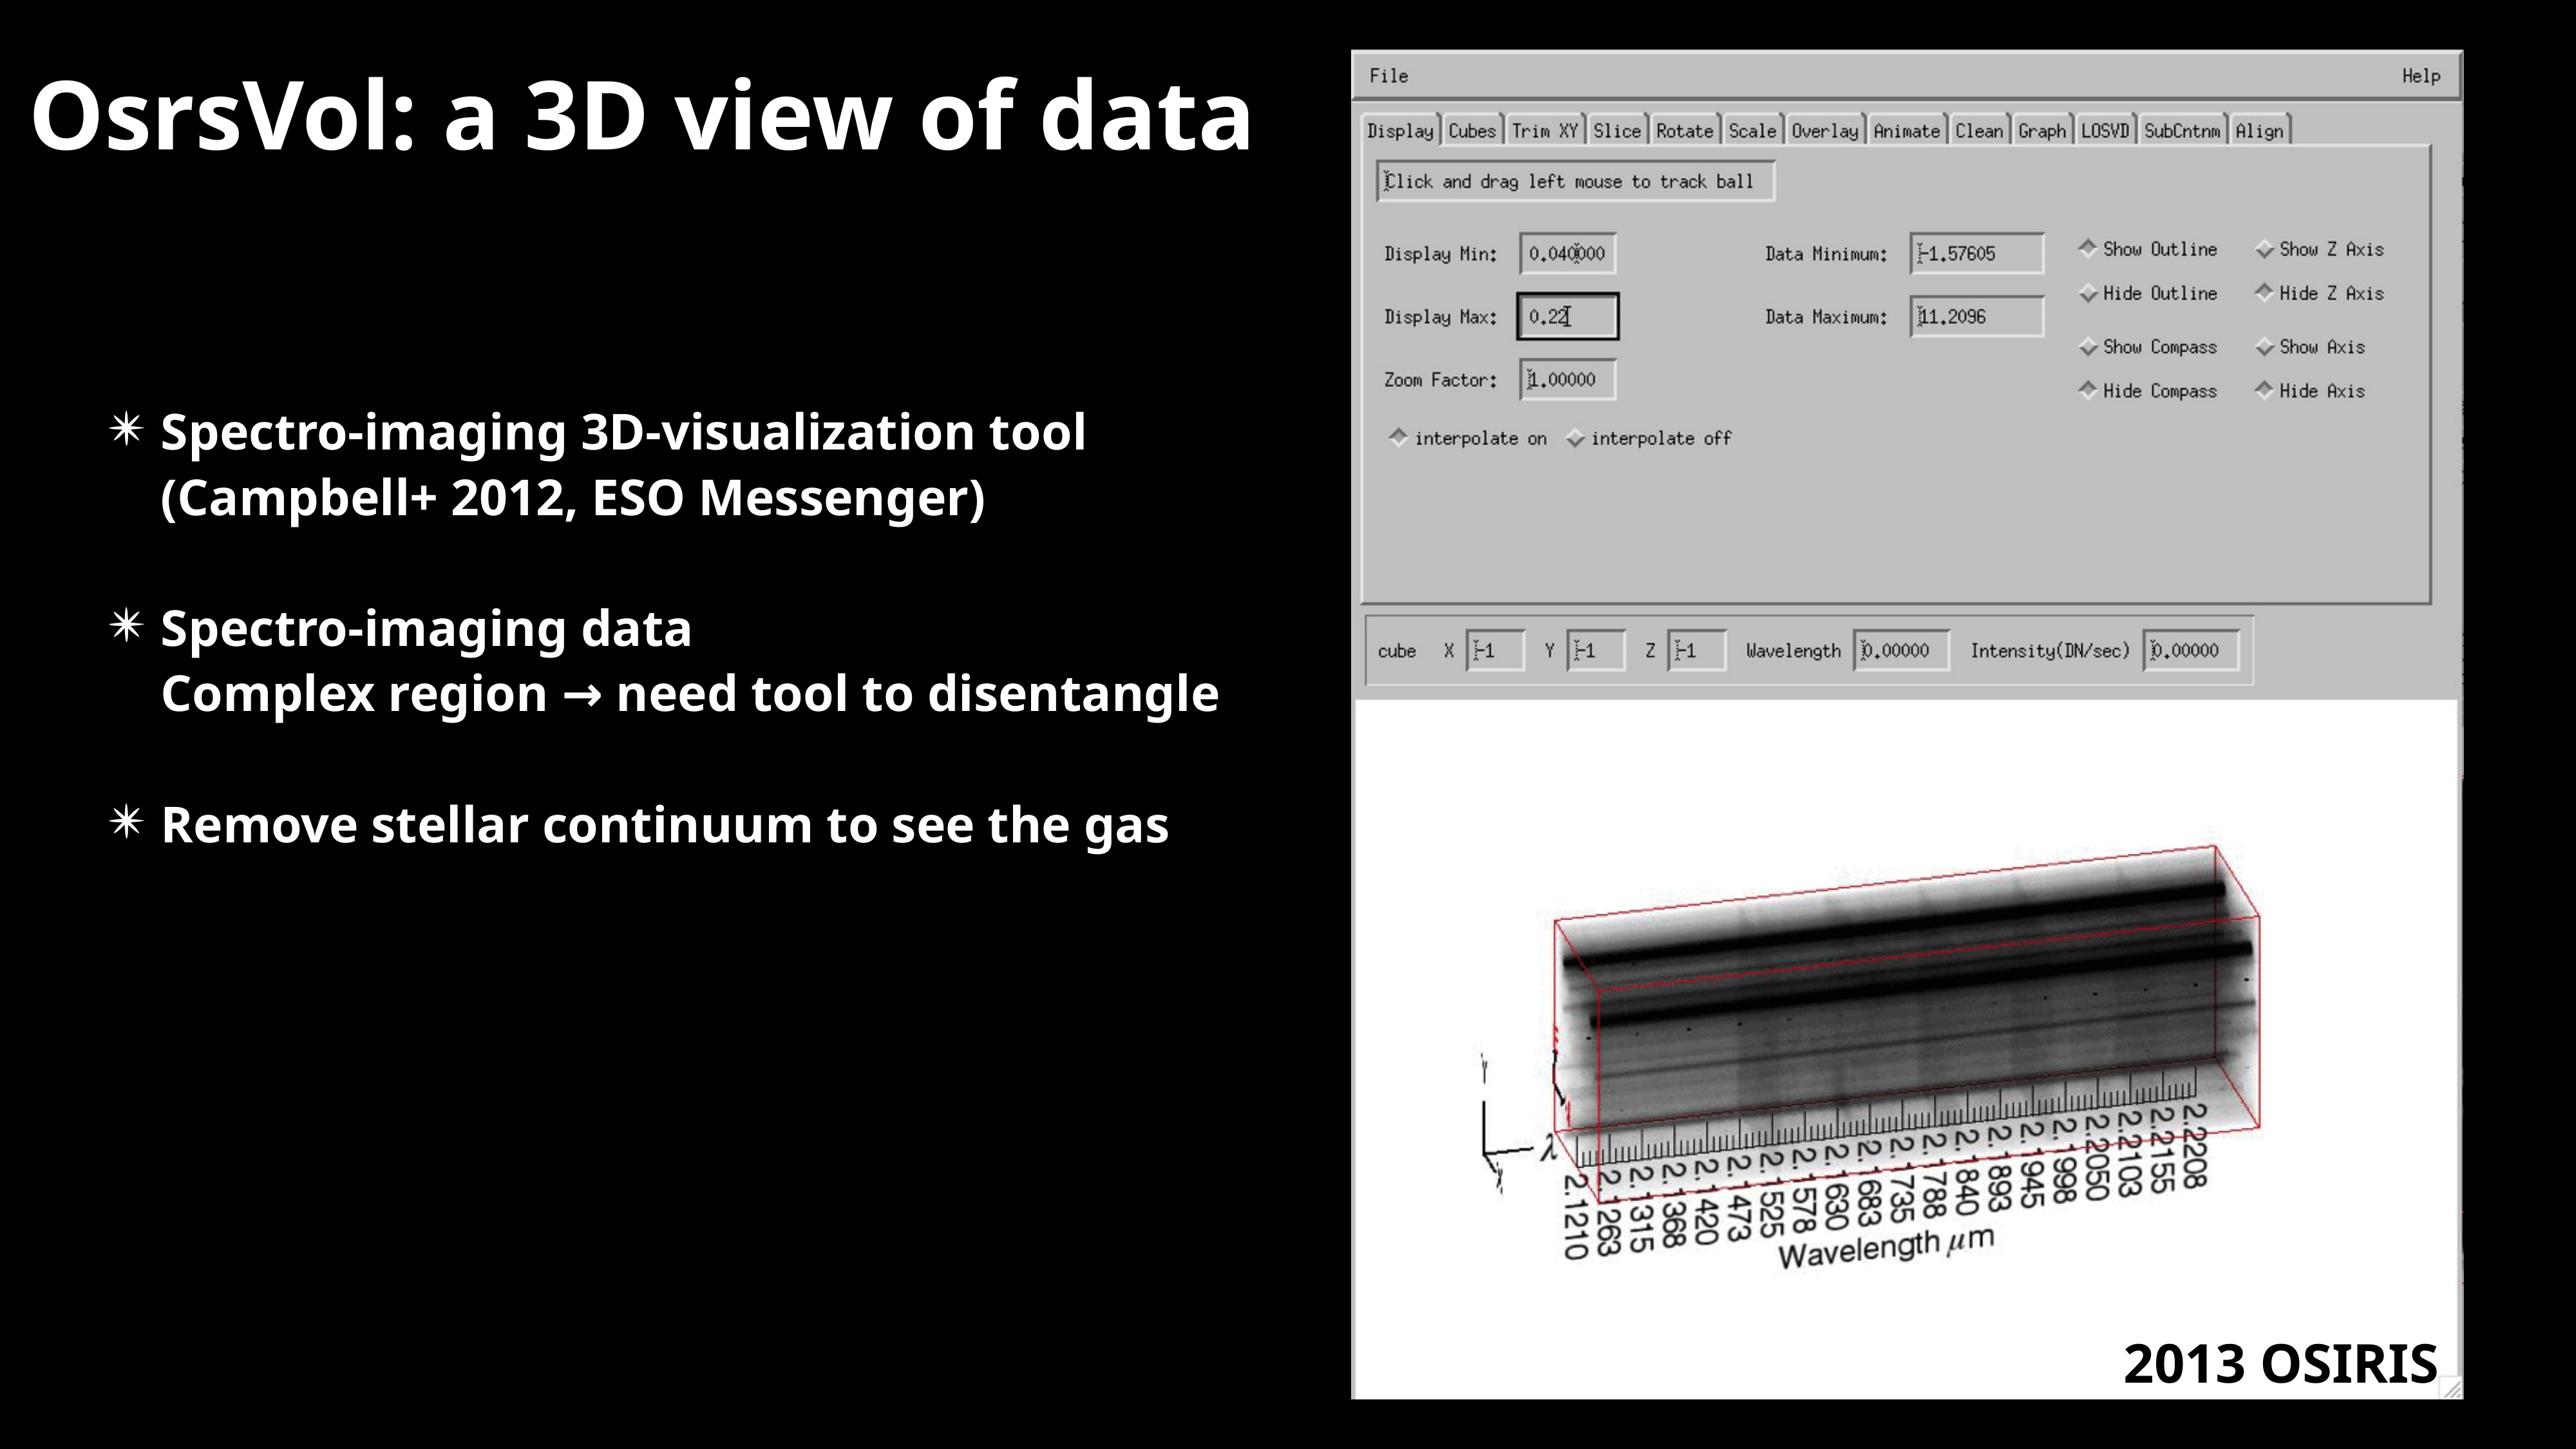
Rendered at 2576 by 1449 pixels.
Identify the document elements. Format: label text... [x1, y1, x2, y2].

text_box OsrsVol: a 3D view of data [23, 49, 1262, 175]
picture [1350, 50, 2464, 1399]
text_box Spectro-imaging 3D-visualization tool (Campbell+ 2012, ESO Messenger) Spectro-imaging data Complex region → need tool to disentangle Remove stellar continuum to see the gas [104, 388, 1227, 858]
